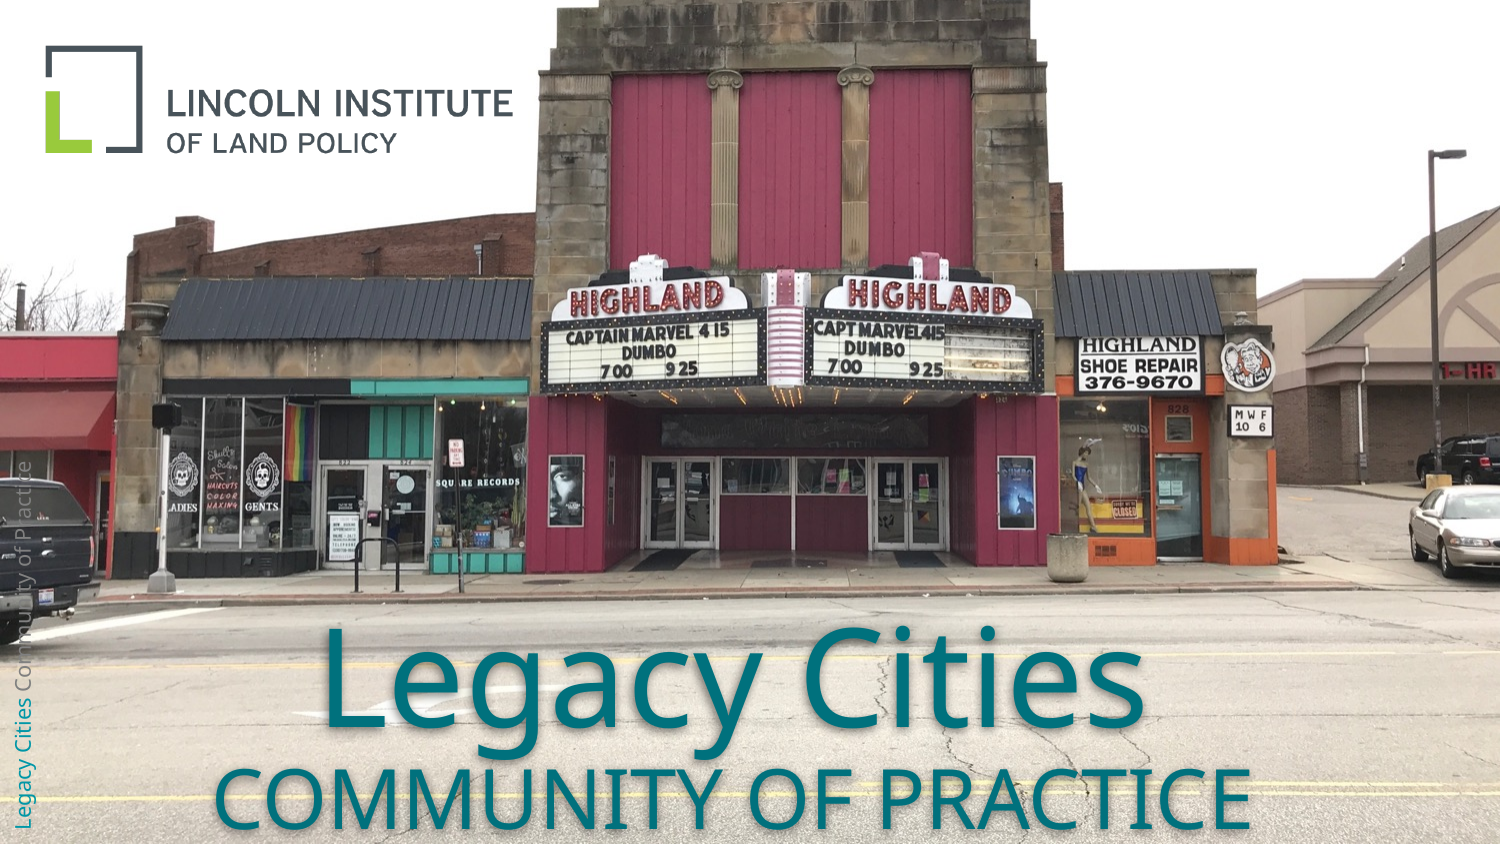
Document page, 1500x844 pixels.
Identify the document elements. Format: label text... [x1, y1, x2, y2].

picture [0, 0, 1500, 844]
text_box Legacy Cities COMMUNITY OF PRACTICE [18, 574, 1448, 844]
